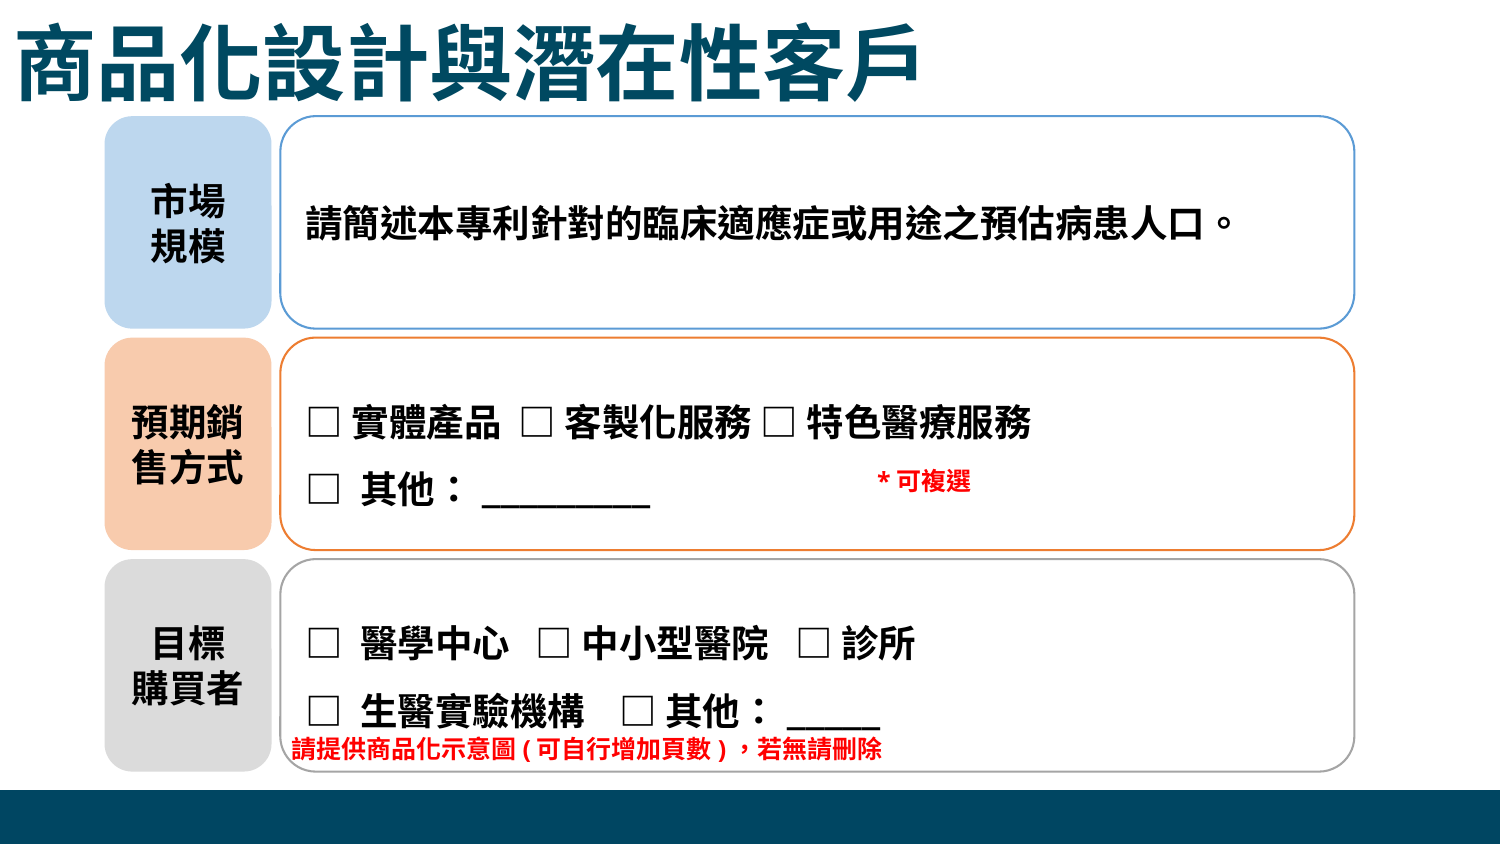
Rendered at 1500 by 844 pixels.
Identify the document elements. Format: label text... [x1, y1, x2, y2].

text_box *可複選 [862, 458, 995, 503]
text_box 目標 購買者 [103, 558, 273, 773]
title 商品化設計與潛在性客戶 [0, 18, 1294, 117]
text_box 市場 規模 [103, 115, 273, 330]
text_box 請簡述本專利針對的臨床適應症或用途之預估病患人口。 [279, 115, 1356, 330]
text_box 預期銷售方式 [103, 336, 273, 552]
text_box □實體產品 □ 客製化服務 □ 特色醫療服務 □ 其他：_________ [279, 336, 1356, 552]
text_box 請提供商品化示意圖(可自行增加頁數)，若無請刪除 [276, 726, 897, 771]
text_box □ 醫學中心 □ 中小型醫院 □ 診所 □ 生醫實驗機構 □ 其他：_____ [279, 558, 1356, 773]
